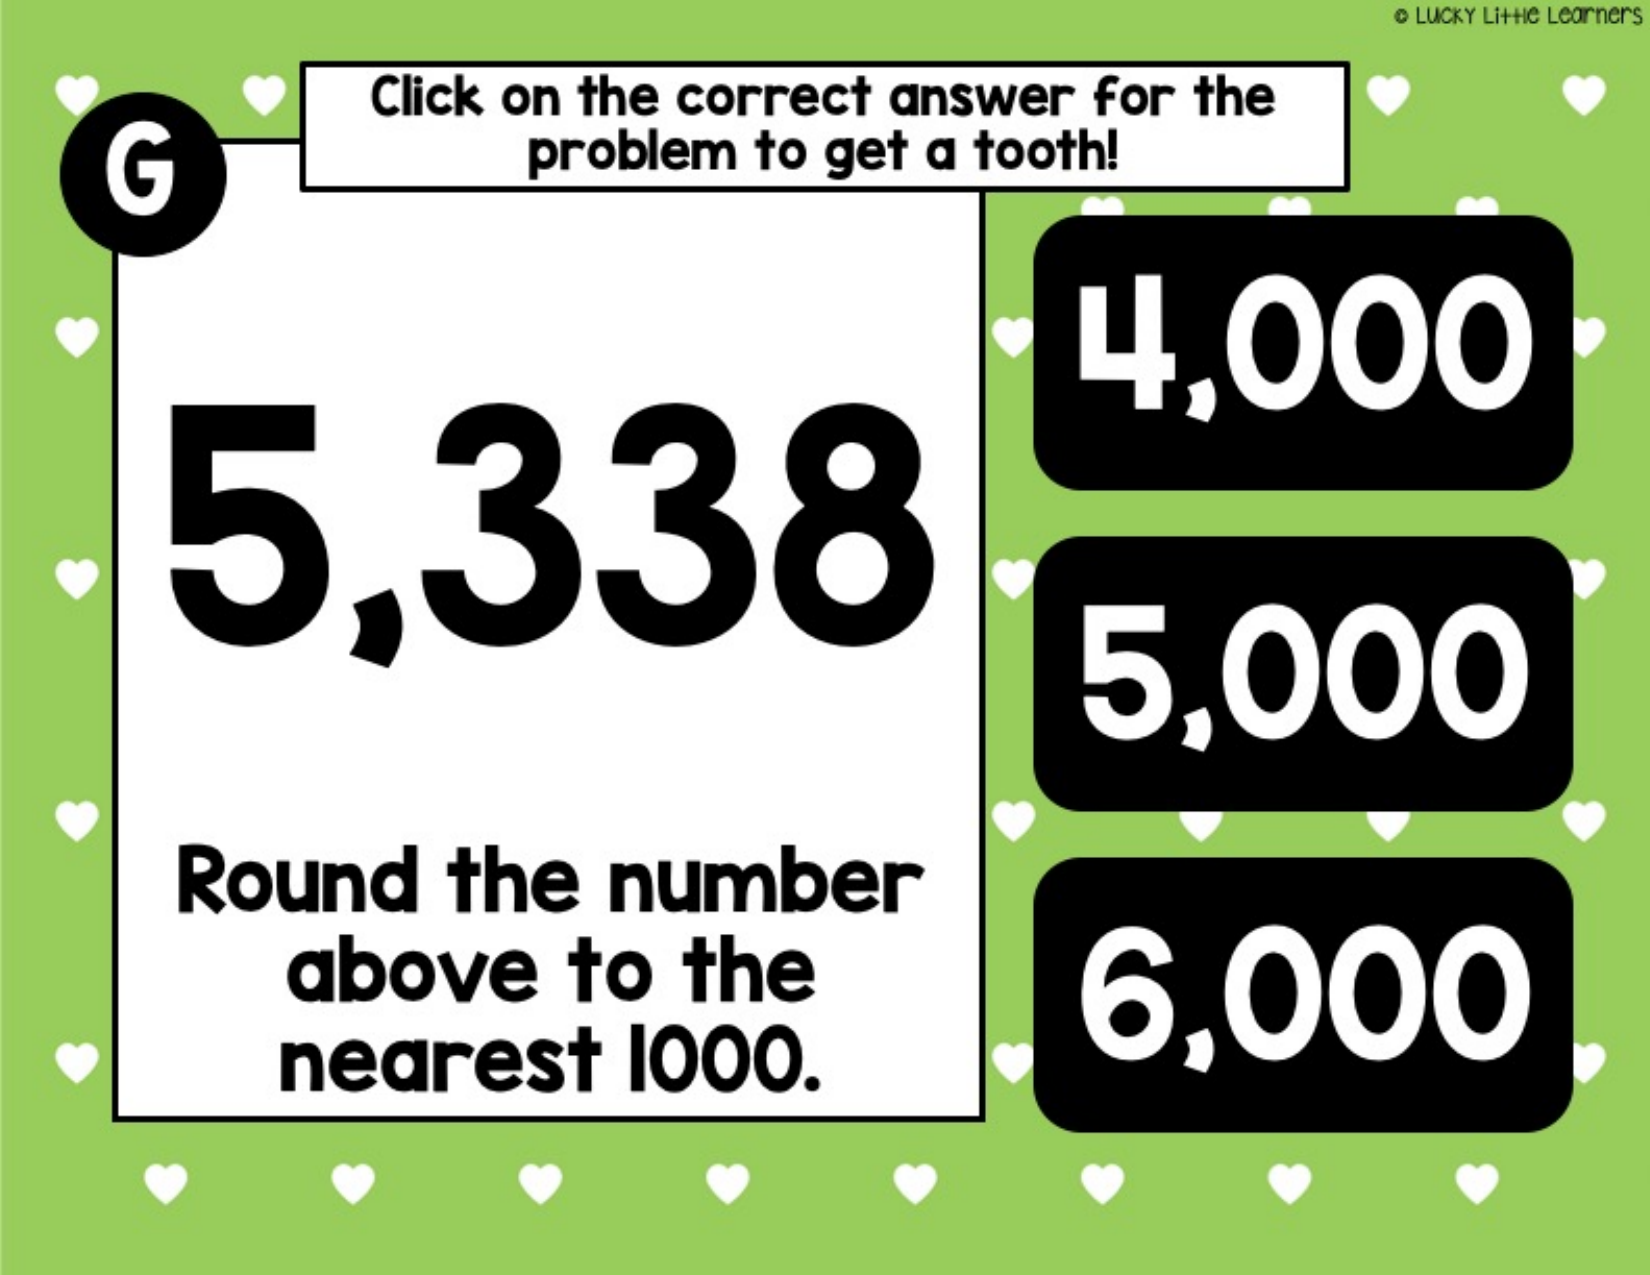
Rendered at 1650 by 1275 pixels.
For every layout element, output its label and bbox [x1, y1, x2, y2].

text_box [1033, 855, 1569, 1135]
text_box [1033, 218, 1569, 497]
text_box [1033, 536, 1569, 816]
text_box [0, 0, 1650, 1275]
